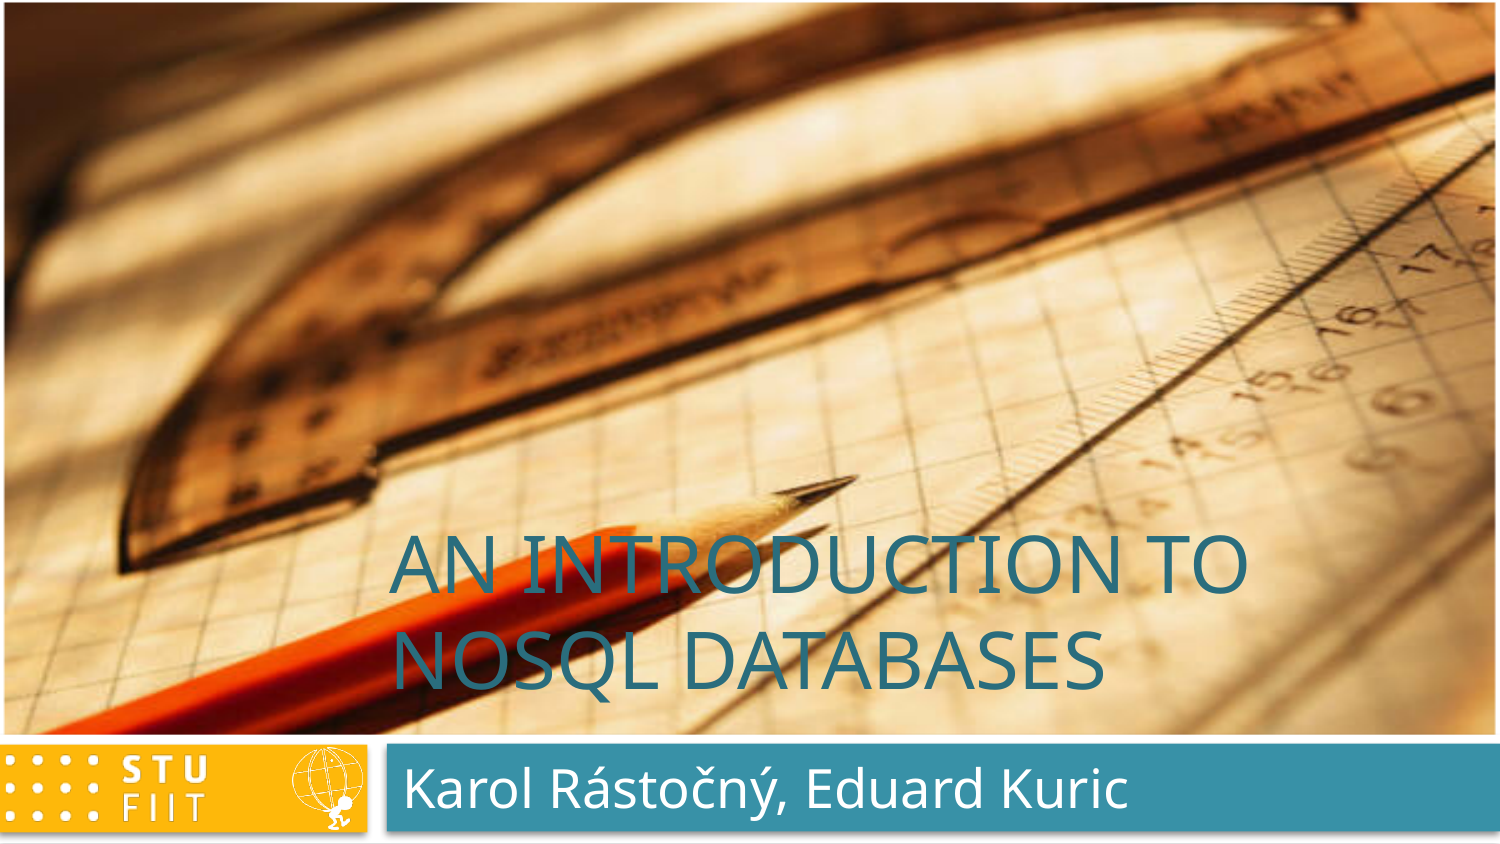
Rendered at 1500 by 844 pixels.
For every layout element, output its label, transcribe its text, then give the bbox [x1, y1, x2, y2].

picture [0, 0, 1500, 734]
subtitle Karol Rástočný, Eduard Kuric [387, 744, 1488, 829]
picture [5, 752, 210, 826]
title An introduction to NoSQL Databases [375, 504, 1438, 713]
picture [291, 747, 364, 830]
